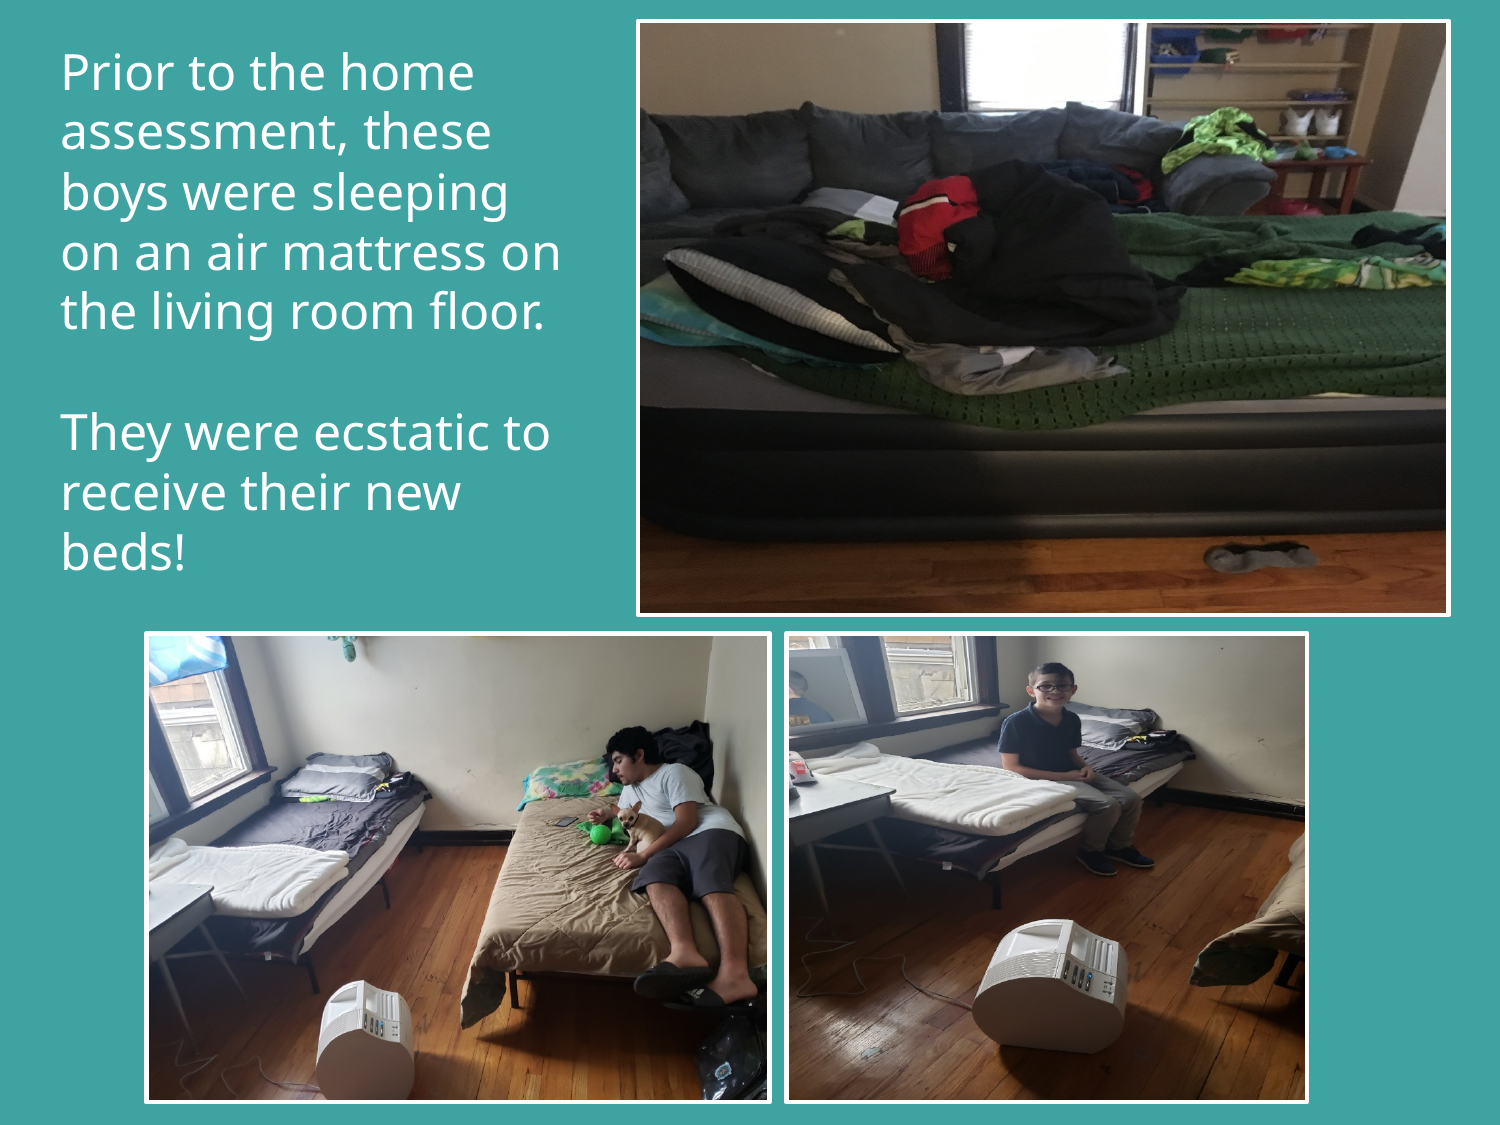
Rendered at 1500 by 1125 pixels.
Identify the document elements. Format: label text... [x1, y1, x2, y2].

picture [148, 635, 768, 1100]
picture [640, 23, 1447, 613]
text_box Prior to the home assessment, these boys were sleeping on an air mattress on the living room floor. They were ecstatic to receive their new beds! [45, 24, 586, 469]
picture [788, 635, 1305, 1100]
